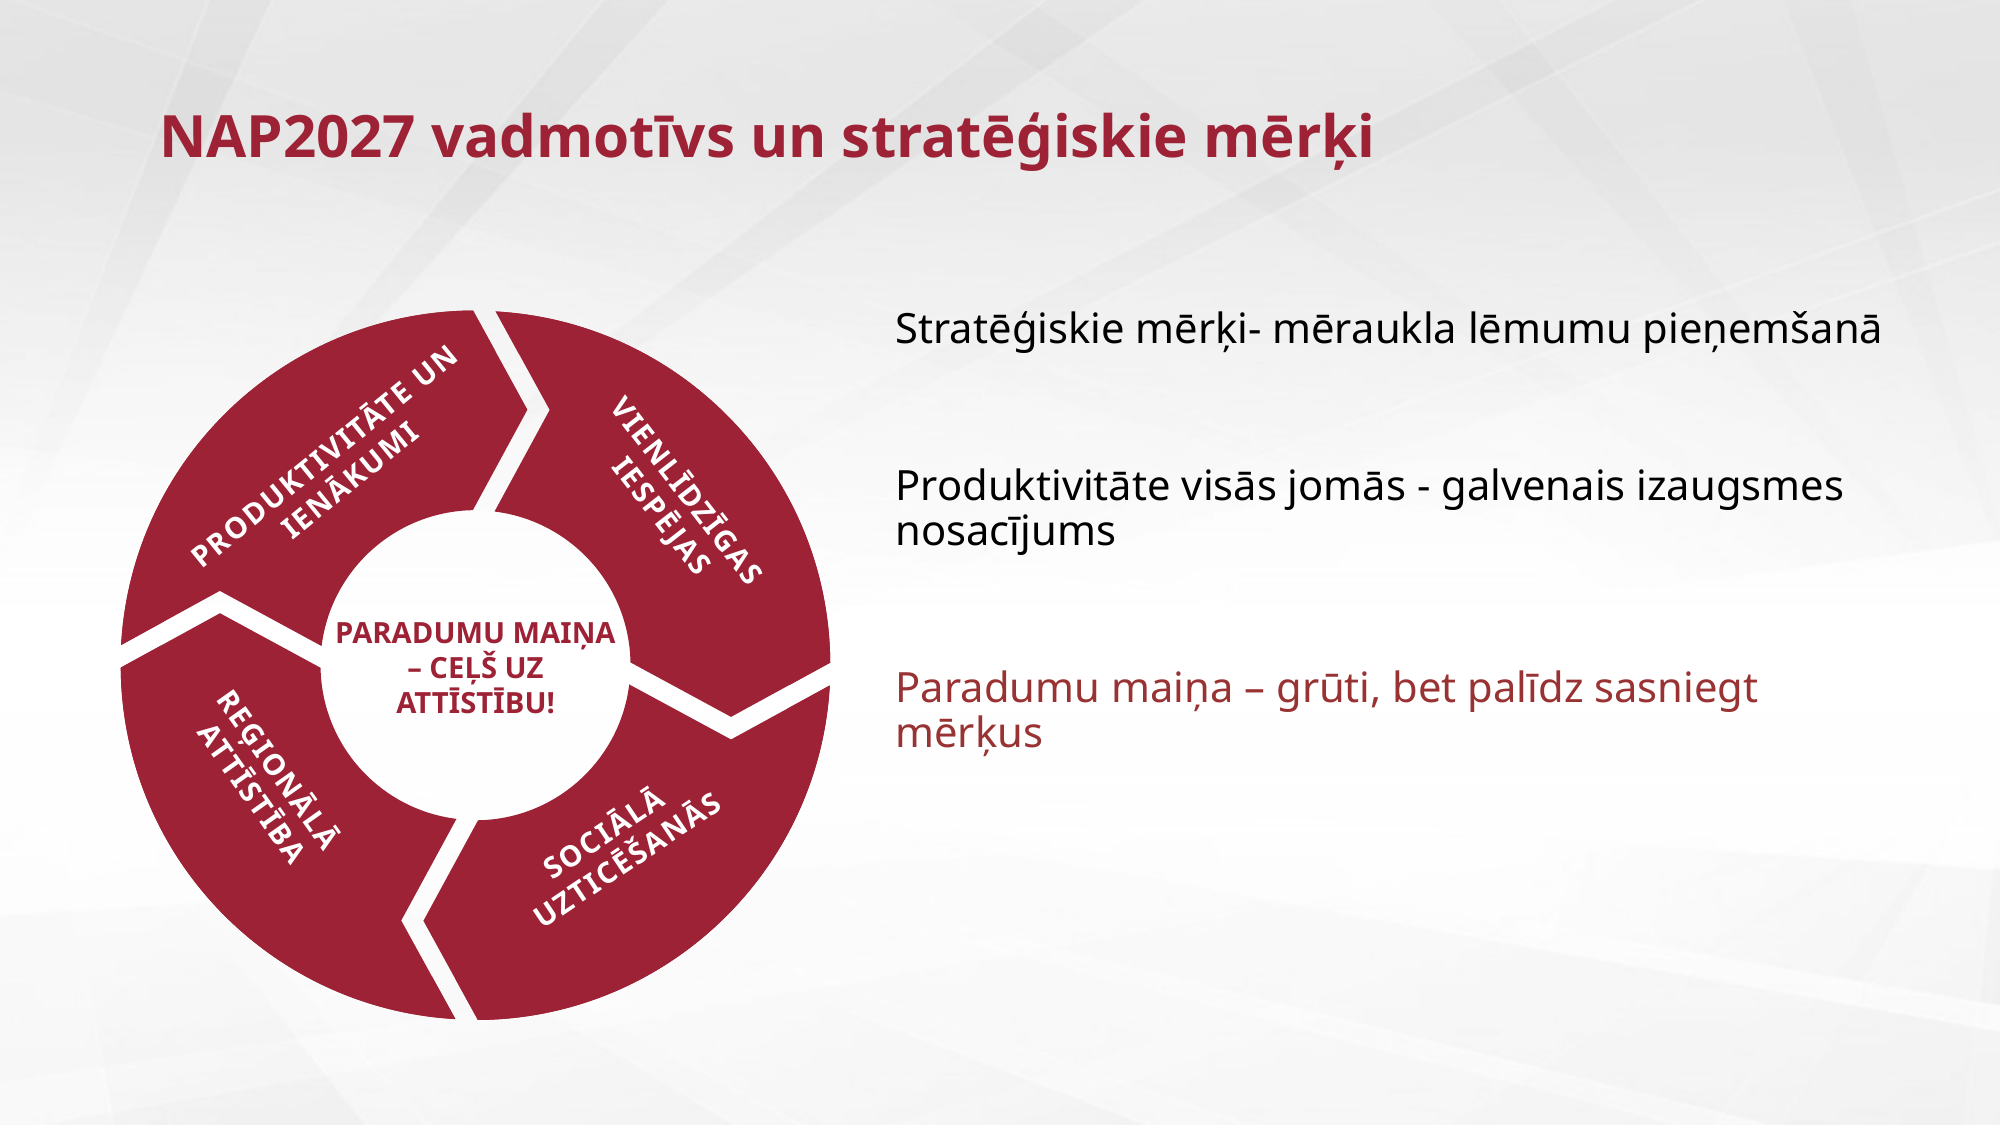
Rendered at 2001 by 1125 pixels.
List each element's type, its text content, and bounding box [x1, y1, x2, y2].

text_box [47, 92, 1825, 214]
title NAP2027 vadmotīvs un stratēģiskie mērķi [144, 108, 1922, 238]
table_cell 1. [0, 0, 2000, 1125]
list Stratēģiskie mērķi- mēraukla lēmumu pieņemšanā Produktivitāte visās jomās - galvenais izaugsmes nosacījums Paradumu maiņa – grūti, bet palīdz sasniegt mērķus [880, 300, 1900, 1014]
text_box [120, 310, 831, 1020]
